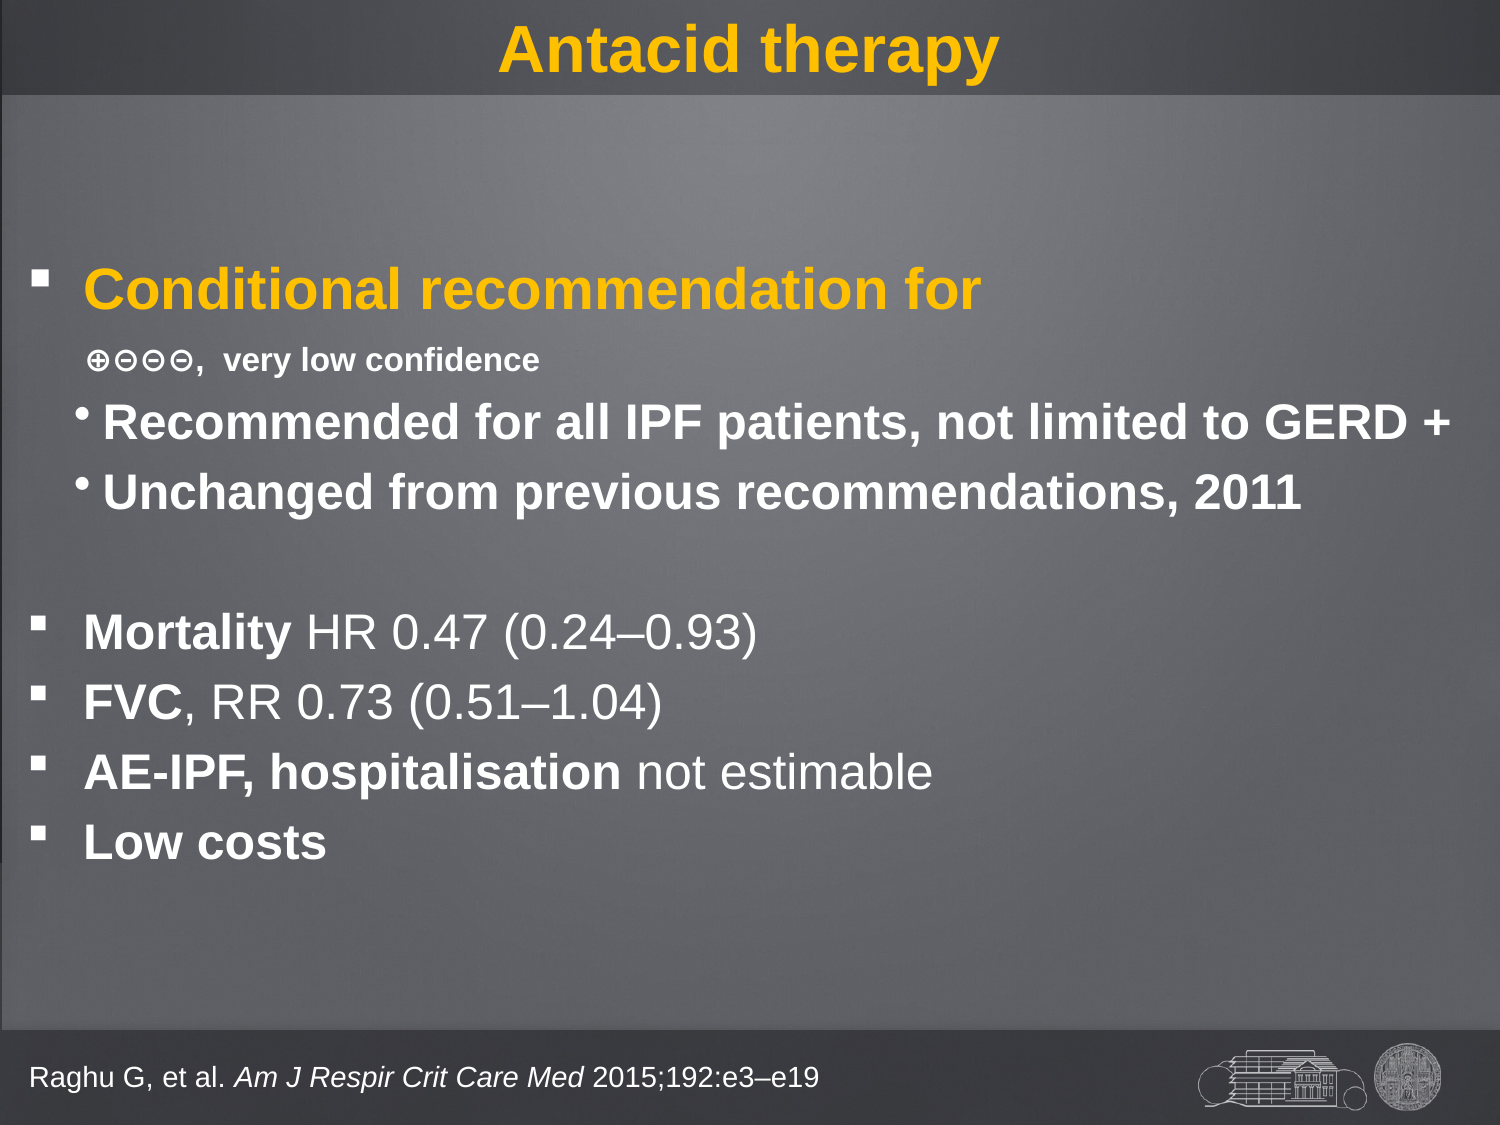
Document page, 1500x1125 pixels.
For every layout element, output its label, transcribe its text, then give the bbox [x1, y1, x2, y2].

list Conditional recommendation for ⊕⊝⊝⊝, very low confidence Recommended for all IPF patients, not limited to GERD + Unchanged from previous recommendations, 2011 Mortality HR 0.47 (0.24–0.93) FVC, RR 0.73 (0.51–1.04) AE-IPF, hospitalisation not estimable Low costs [11, 243, 1481, 898]
picture [0, 0, 1500, 1125]
text_box Raghu G, et al. Am J Respir Crit Care Med 2015;192:e3–e19 [28, 1070, 1317, 1102]
title Antacid therapy [117, 0, 1382, 117]
